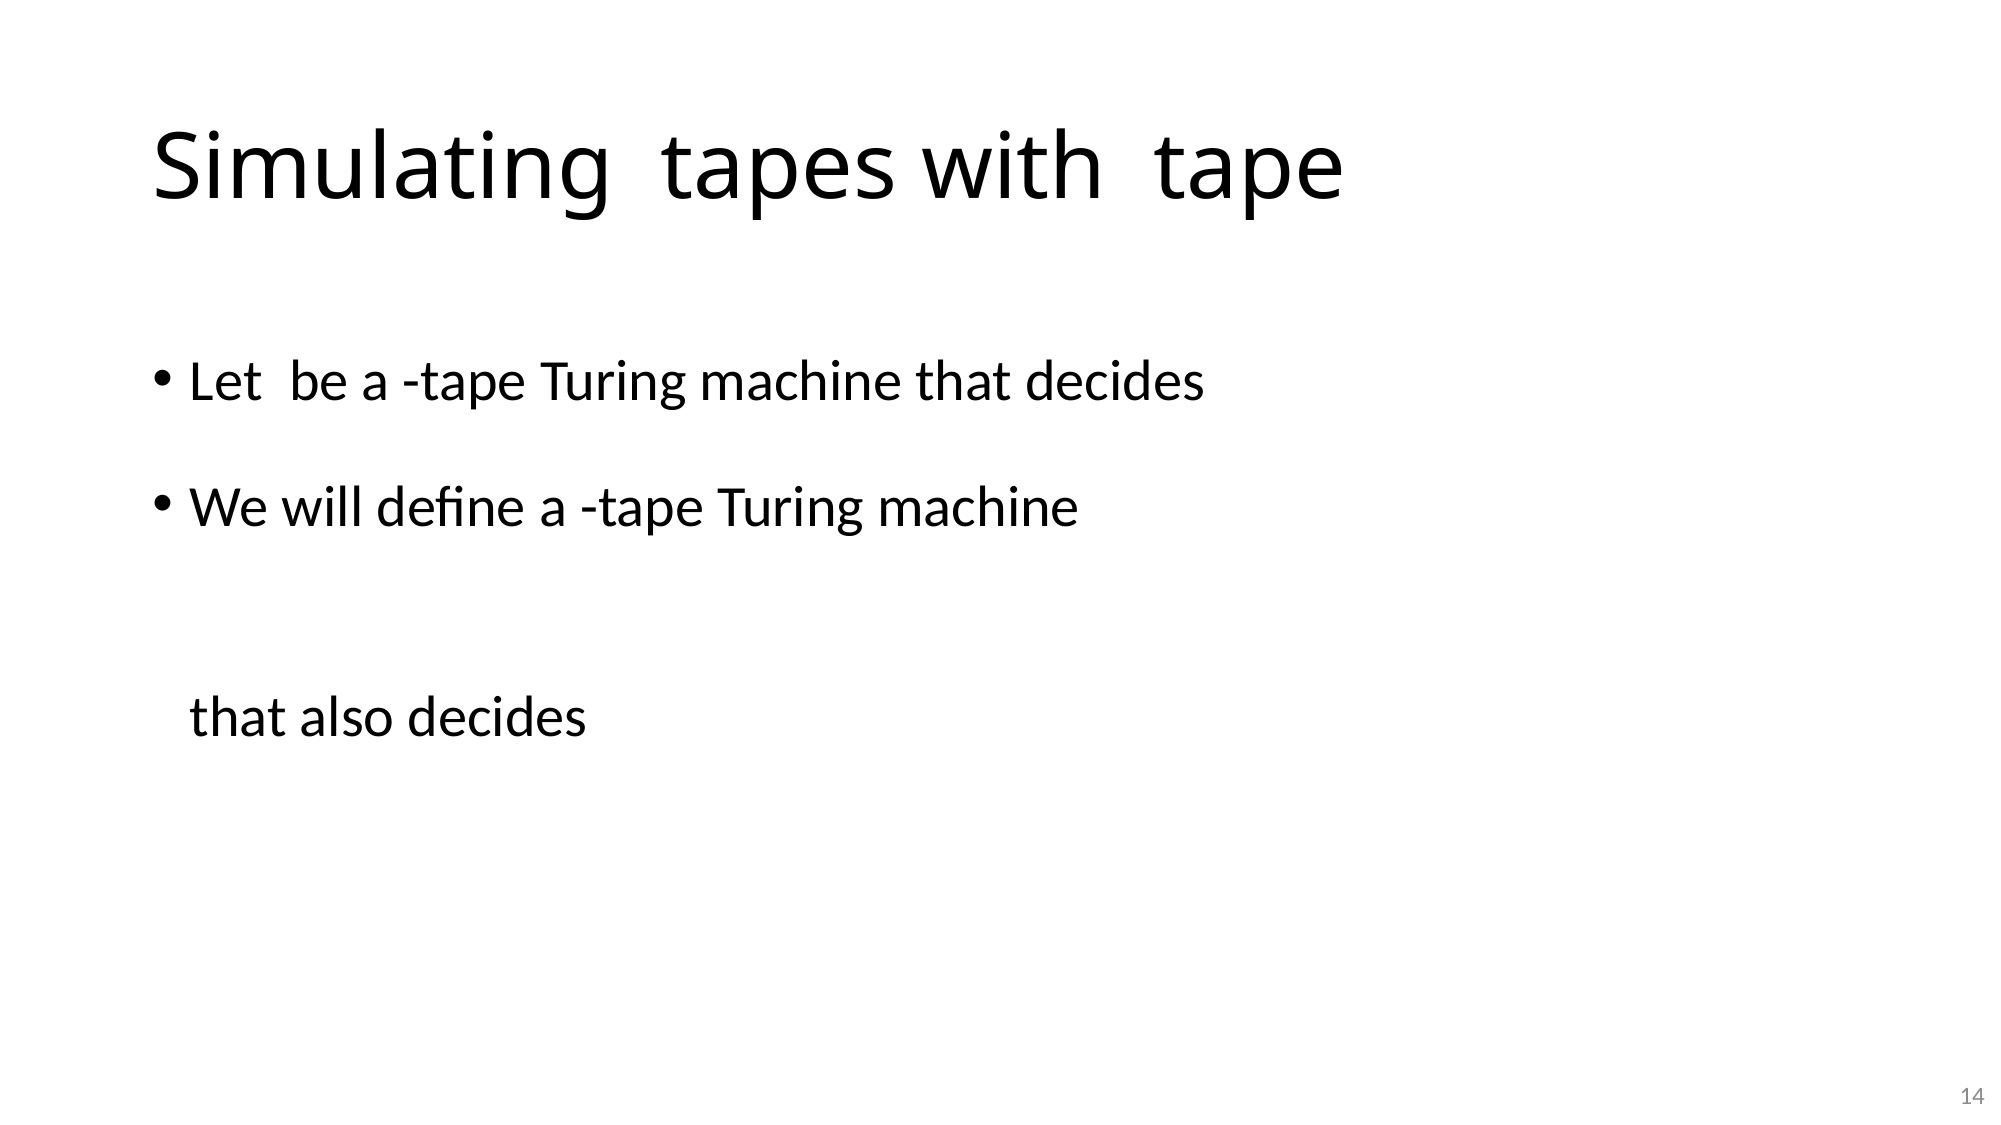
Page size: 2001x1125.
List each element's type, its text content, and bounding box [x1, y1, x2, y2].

slide_number 14 [1550, 1064, 2000, 1125]
